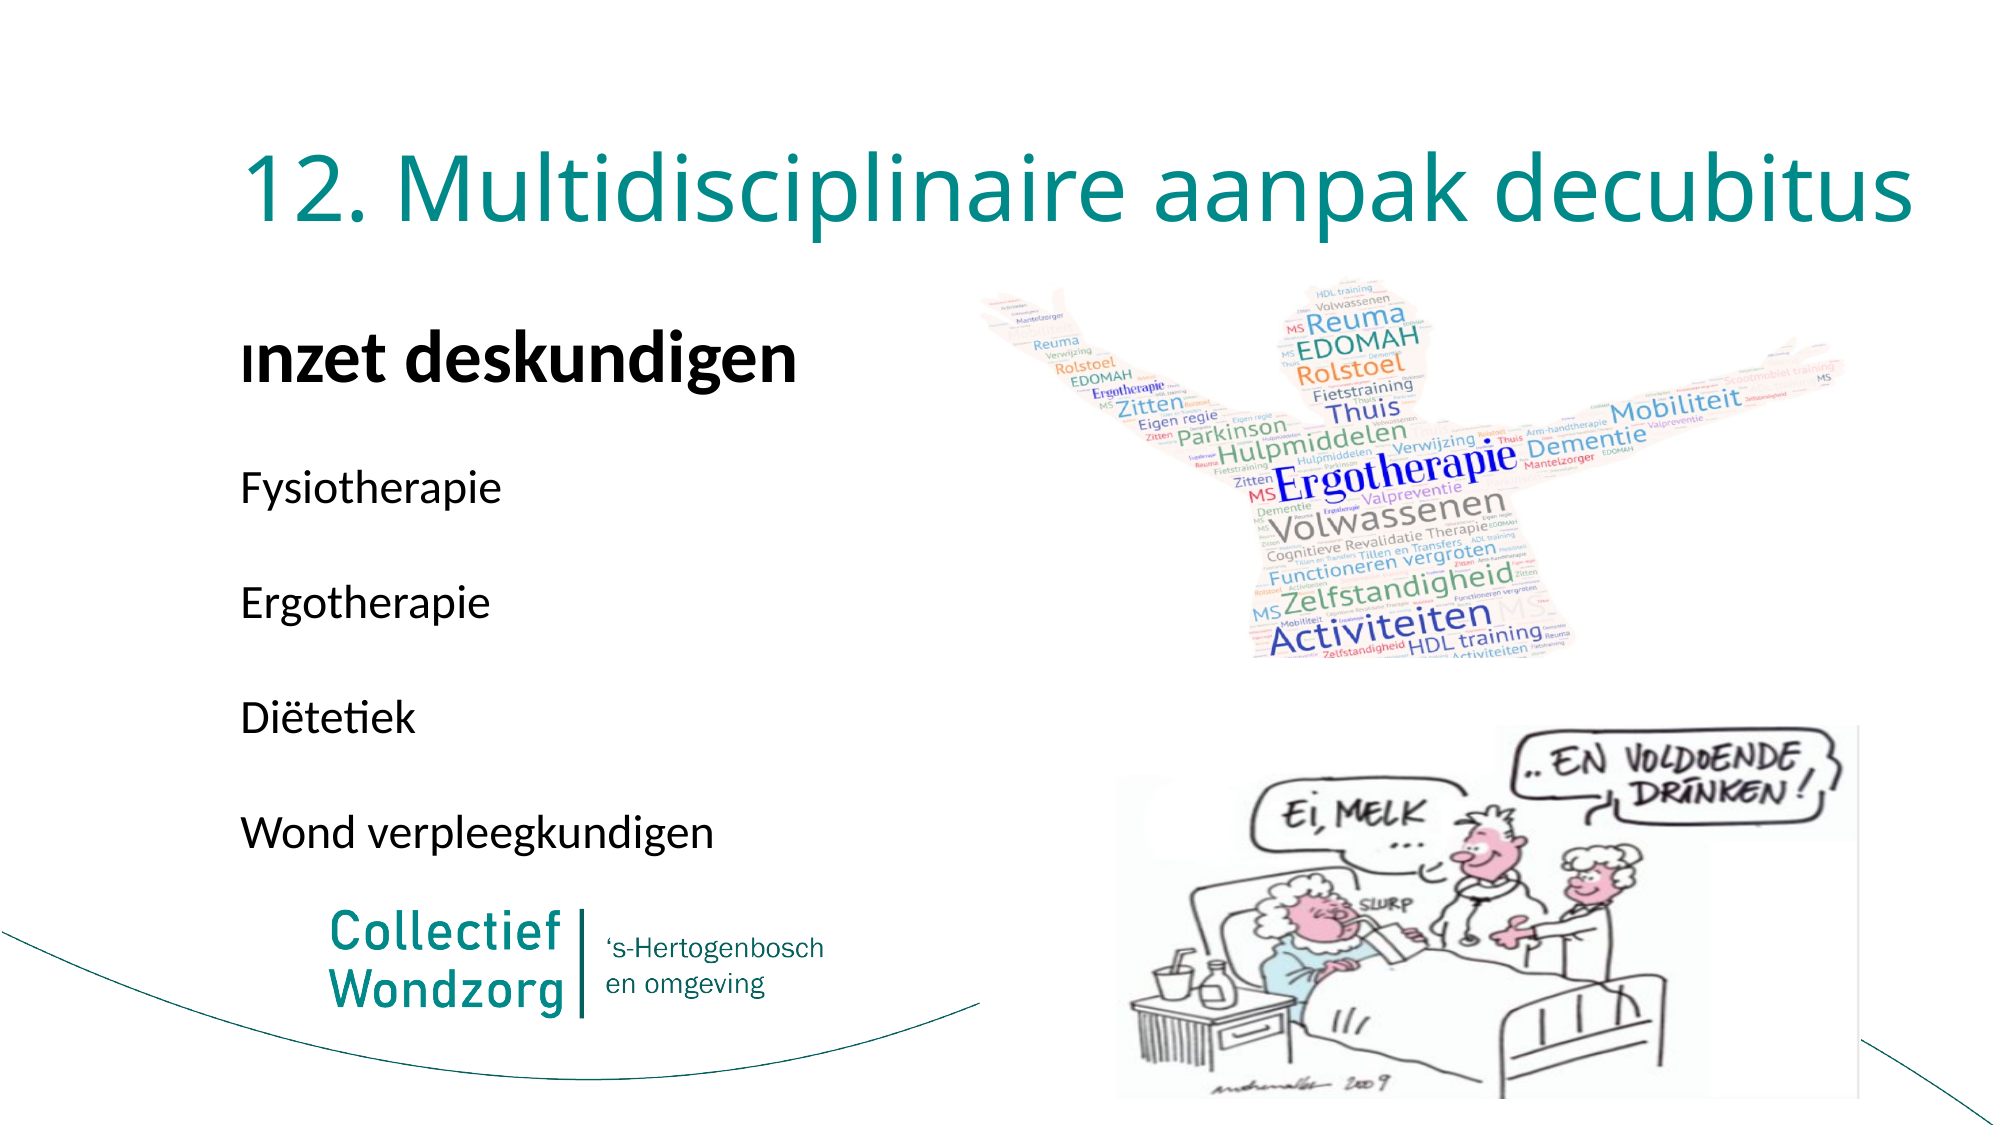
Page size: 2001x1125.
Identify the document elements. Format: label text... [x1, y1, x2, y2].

title 12. Multidisciplinaire aanpak decubitus [225, 82, 1950, 301]
picture [979, 267, 1861, 658]
picture [0, 709, 2001, 1125]
text_box Inzet deskundigen Fysiotherapie Ergotherapie Diëtetiek Wond verpleegkundigen [225, 300, 1817, 966]
